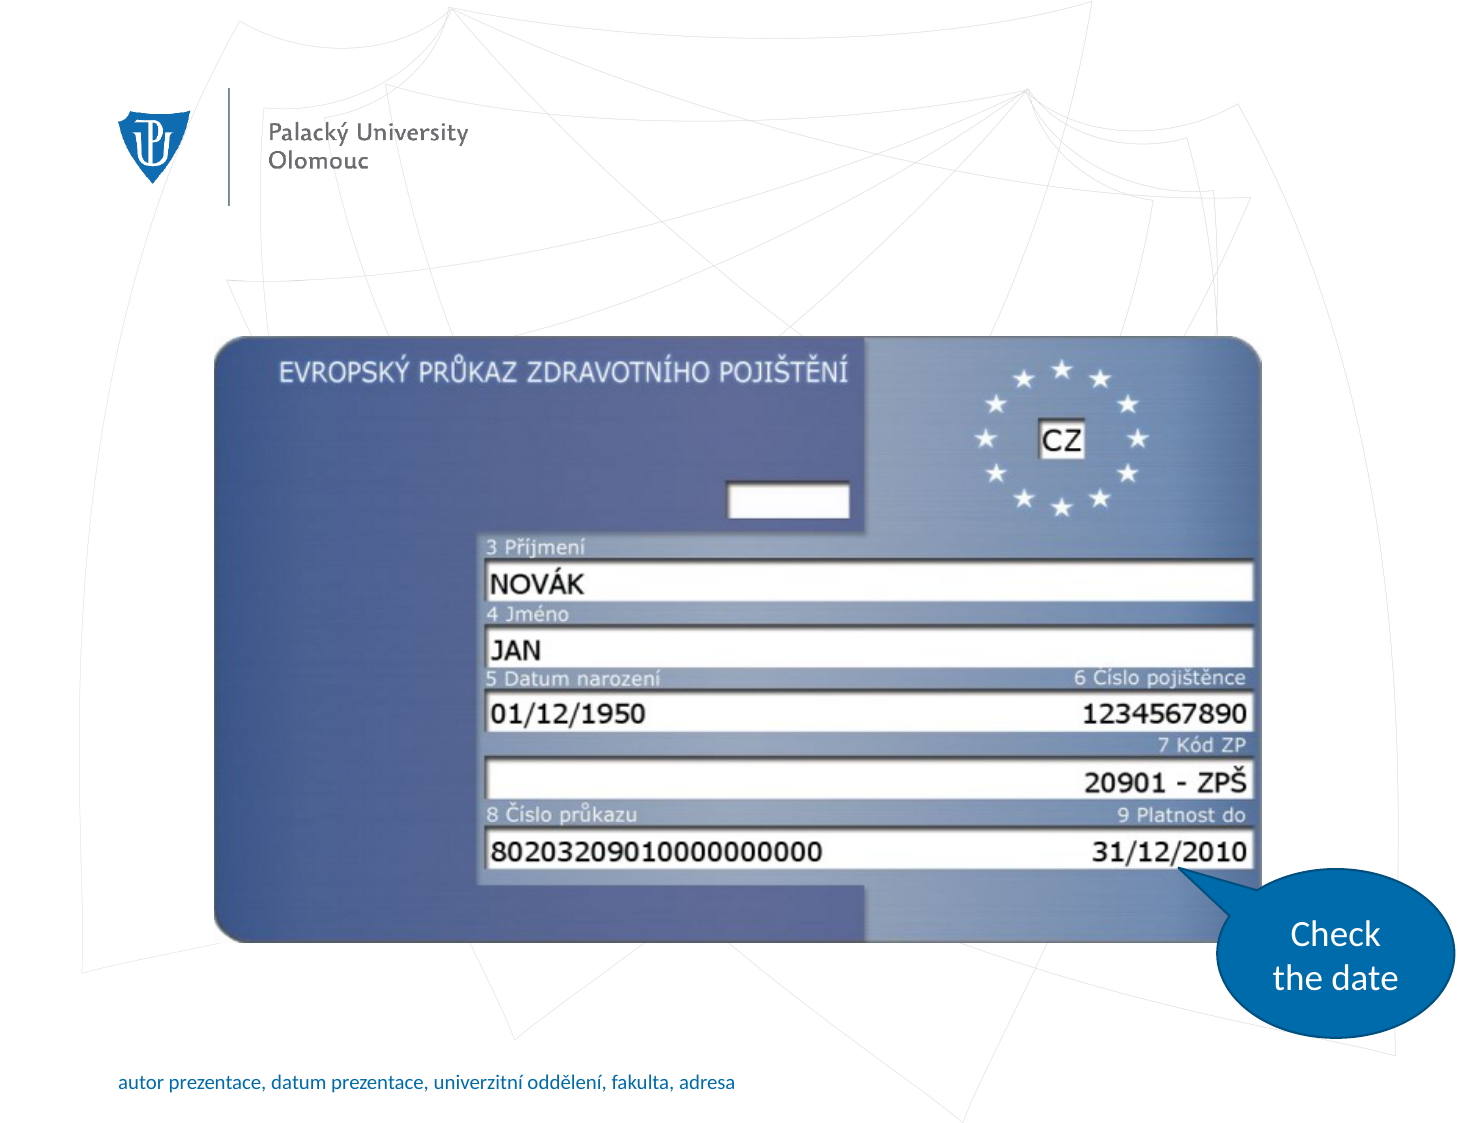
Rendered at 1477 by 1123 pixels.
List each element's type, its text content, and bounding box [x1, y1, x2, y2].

picture [0, 0, 1477, 1123]
text_box Check the date [1216, 868, 1456, 1039]
footer autor prezentace, datum prezentace, univerzitní oddělení, fakulta, adresa [118, 1058, 1286, 1094]
